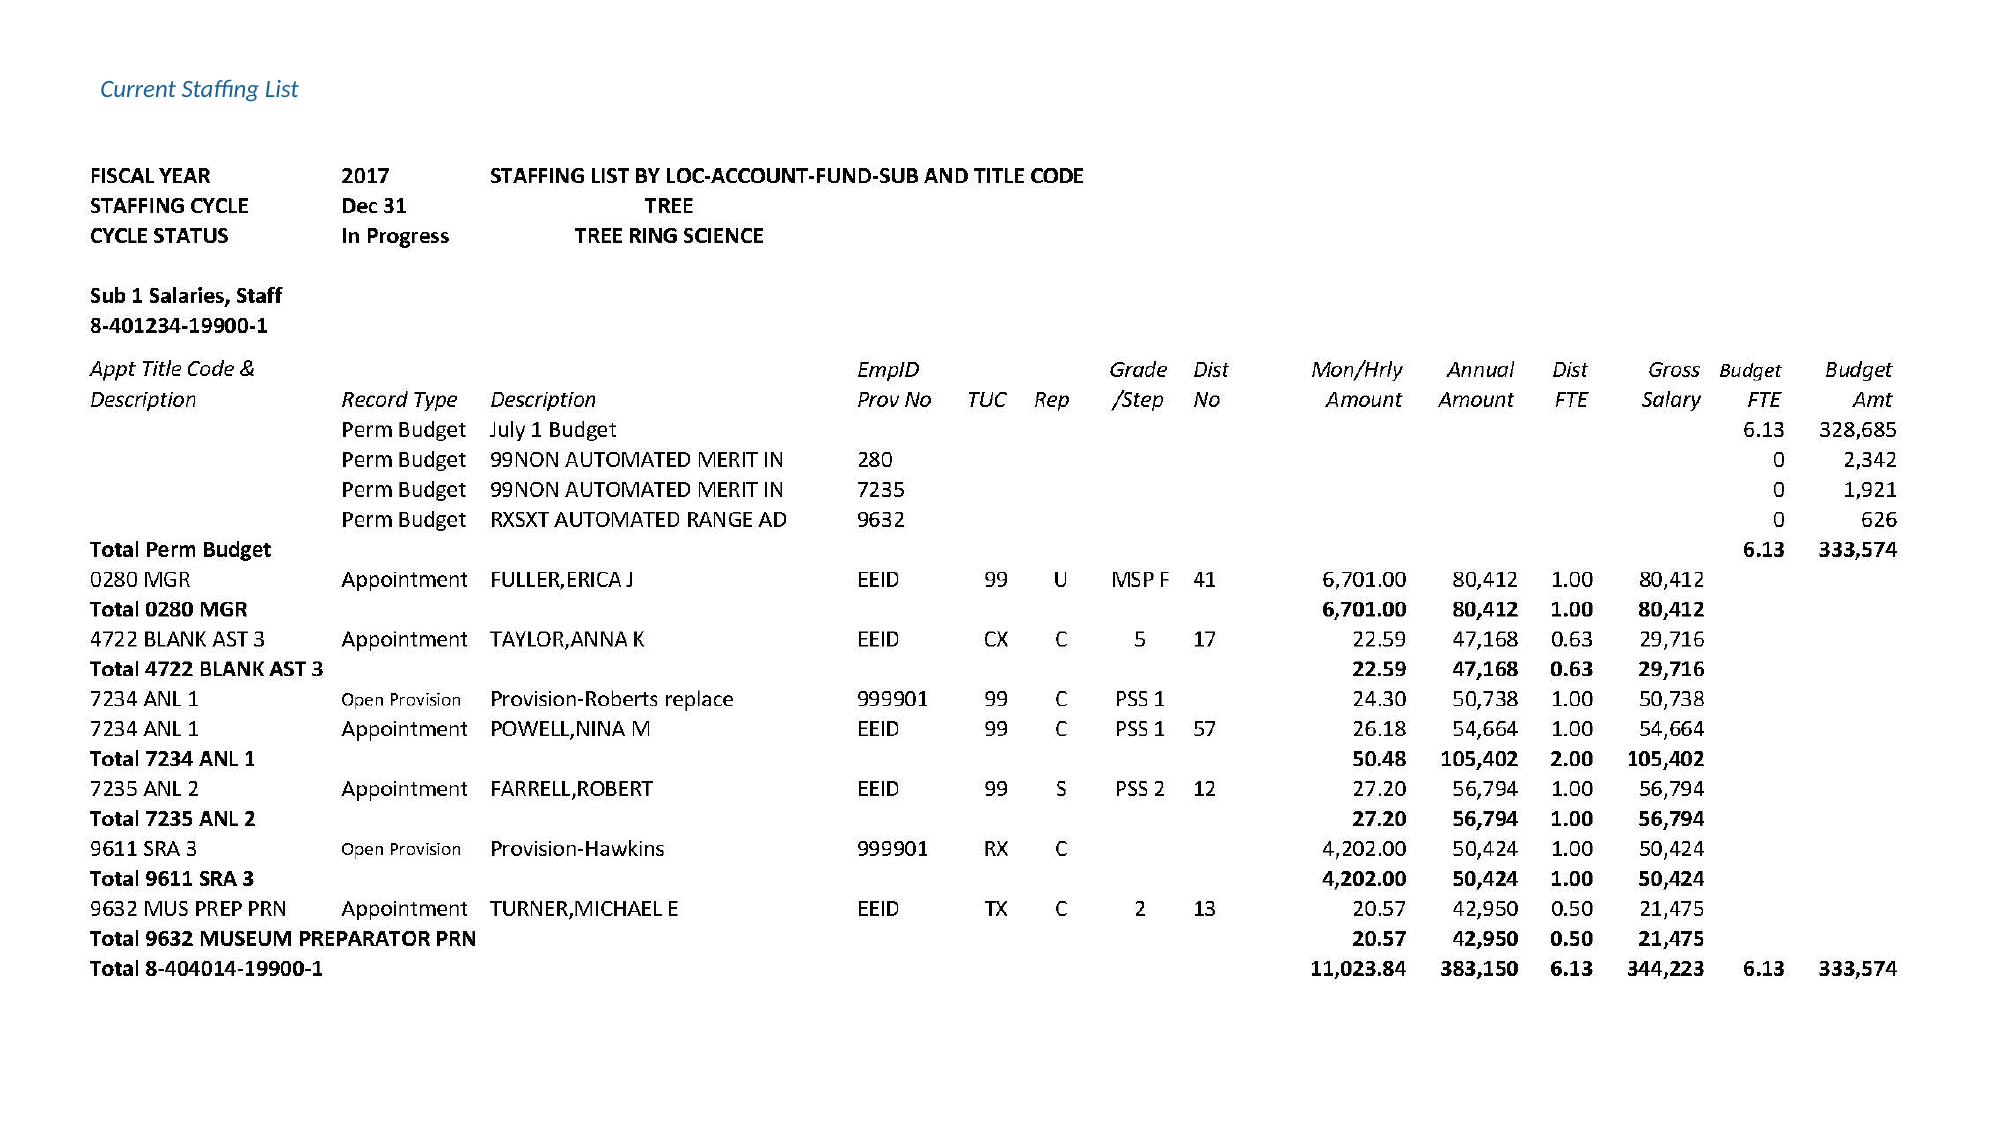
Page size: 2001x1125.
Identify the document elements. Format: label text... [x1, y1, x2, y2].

picture [85, 145, 1915, 993]
text_box Current Staffing List [85, 65, 445, 110]
